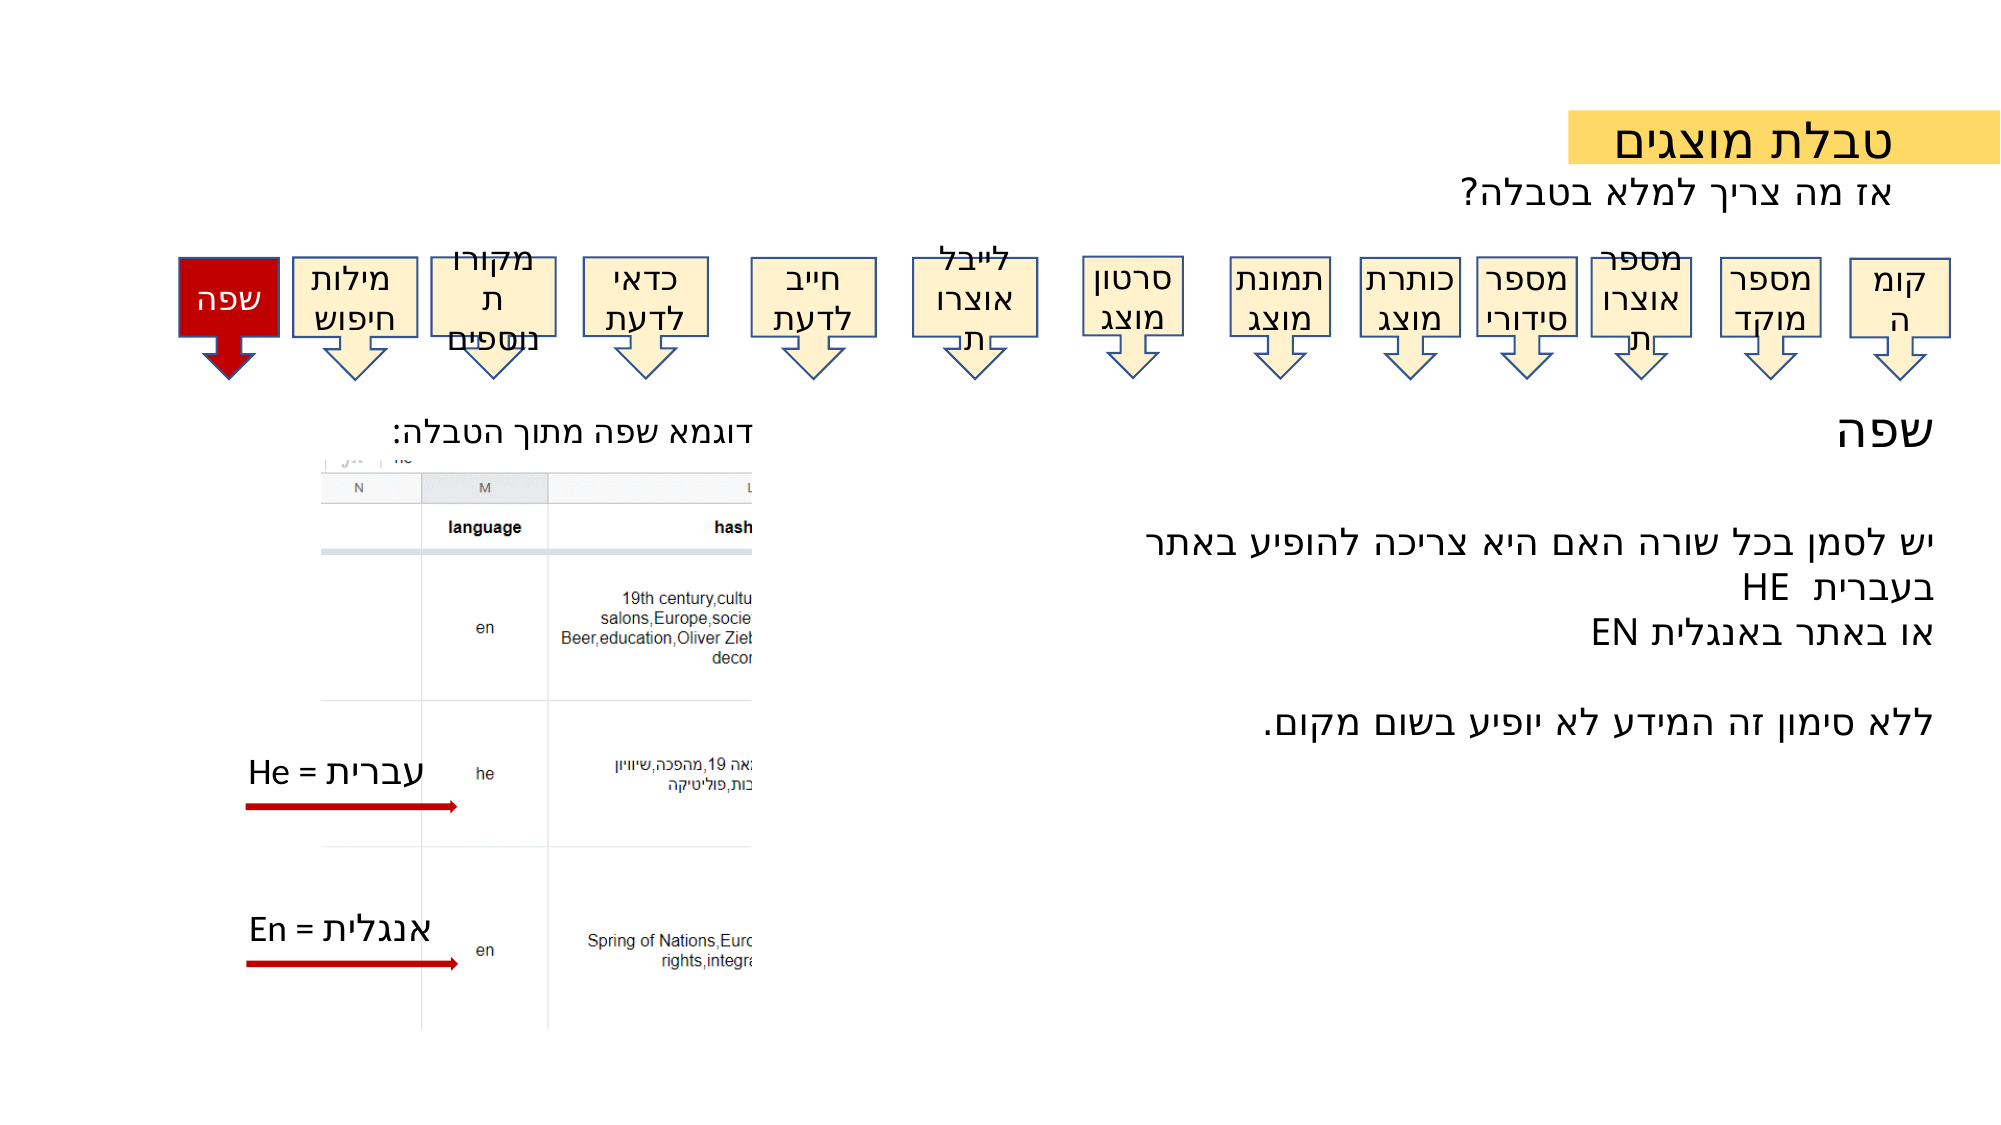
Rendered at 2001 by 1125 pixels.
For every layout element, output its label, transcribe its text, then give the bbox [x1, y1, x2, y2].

text_box שפה יש לסמן בכל שורה האם היא צריכה להופיע באתר בעברית HE או באתר באנגלית EN ללא סימון זה המידע לא יופיע בשום מקום. [1103, 390, 1951, 751]
text_box [1909, 109, 2000, 165]
text_box מספר מוקד [1720, 256, 1822, 381]
text_box En = אנגלית [234, 896, 321, 957]
text_box סרטון מוצג [1082, 255, 1184, 380]
text_box מספר אוצרות [1590, 256, 1693, 381]
text_box [244, 802, 321, 812]
text_box חייב לדעת [750, 256, 877, 381]
text_box שפה [178, 256, 280, 381]
text_box מקורות נוספים [430, 256, 557, 381]
text_box תמונתמוצג [1229, 256, 1332, 381]
text_box He = עברית [233, 739, 321, 800]
text_box מילות חיפוש [292, 256, 419, 382]
text_box טבלת מוצגים אז מה צריך למלא בטבלה? [179, 100, 1909, 221]
text_box לייבל אוצרות [912, 256, 1039, 381]
text_box מספר סידורי [1476, 256, 1578, 381]
text_box [245, 959, 321, 969]
text_box דוגמא שפה מתוך הטבלה: [278, 403, 769, 458]
text_box כדאי לדעת [582, 256, 709, 381]
picture [321, 460, 752, 1030]
text_box קומה [1849, 257, 1951, 382]
text_box כותרת מוצג [1359, 256, 1462, 381]
